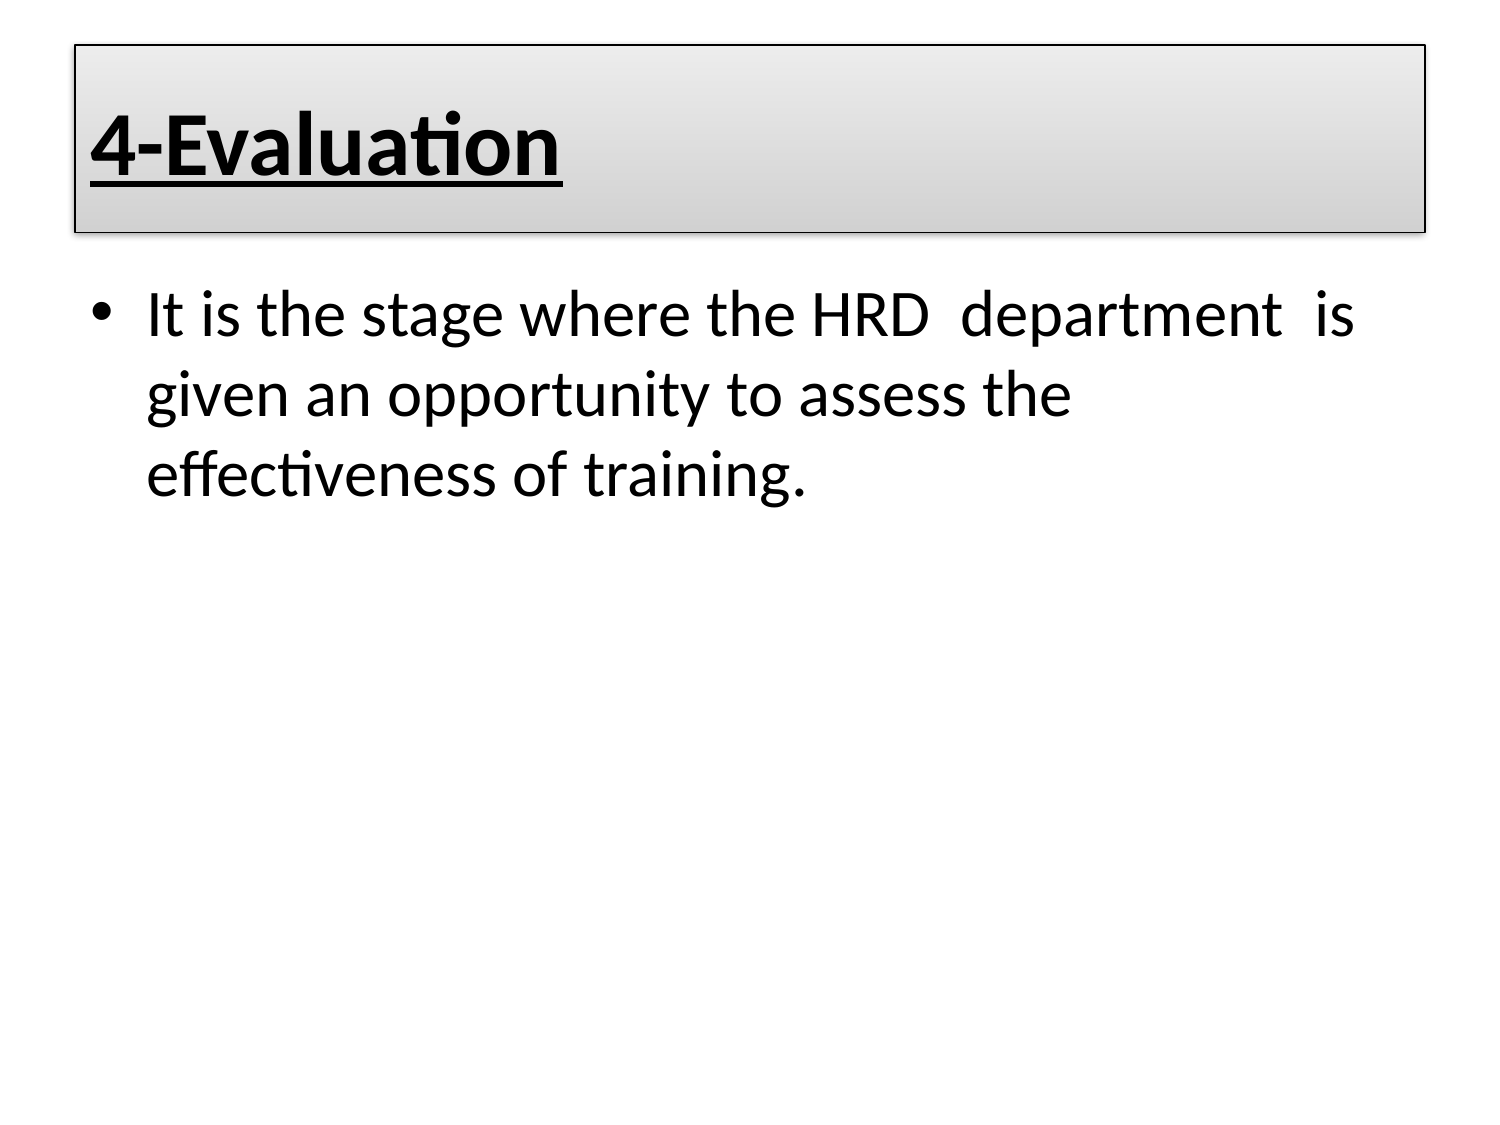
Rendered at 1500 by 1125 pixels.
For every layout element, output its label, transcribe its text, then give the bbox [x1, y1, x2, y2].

title 4-Evaluation [74, 44, 1426, 233]
list It is the stage where the HRD department is given an opportunity to assess the effectiveness of training. [75, 262, 1425, 1005]
